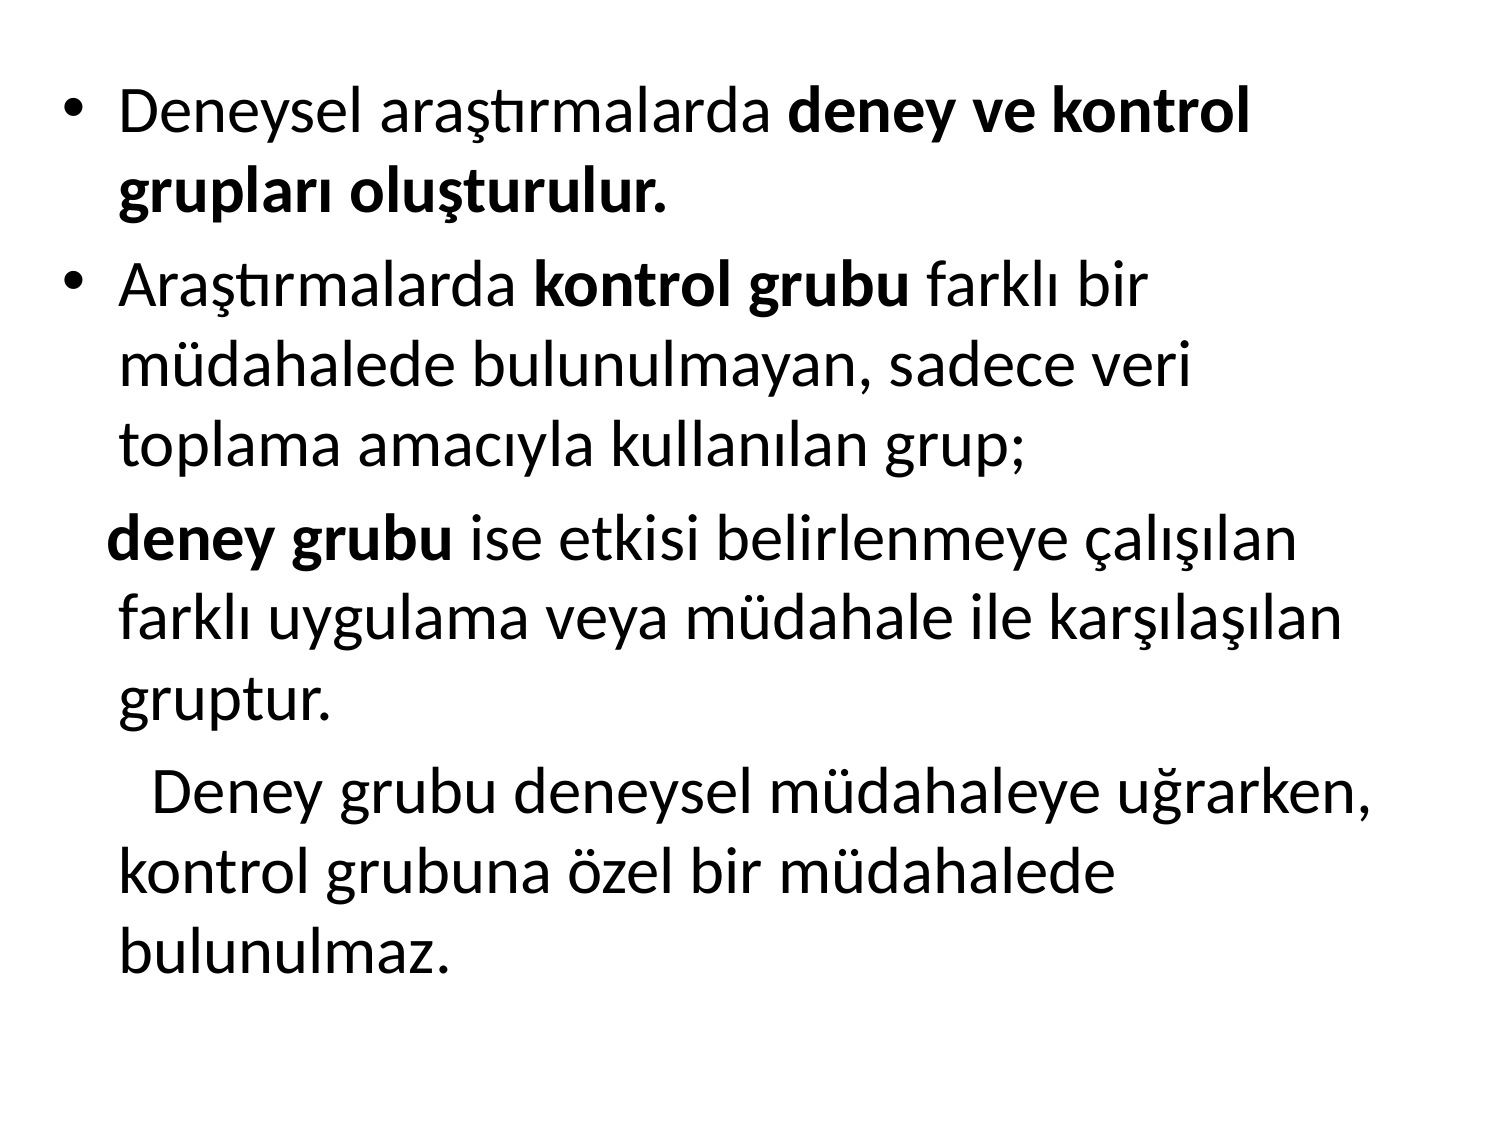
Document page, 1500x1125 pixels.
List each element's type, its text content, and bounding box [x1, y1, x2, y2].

list Deneysel araştırmalarda deney ve kontrol grupları oluşturulur. Araştırmalarda kontrol grubu farklı bir müdahalede bulunulmayan, sadece veri toplama amacıyla kullanılan grup; deney grubu ise etkisi belirlenmeye çalışılan farklı uygulama veya müdahale ile karşılaşılan gruptur. Deney grubu deneysel müdahaleye uğrarken, kontrol grubuna özel bir müdahalede bulunulmaz. [46, 58, 1425, 1090]
